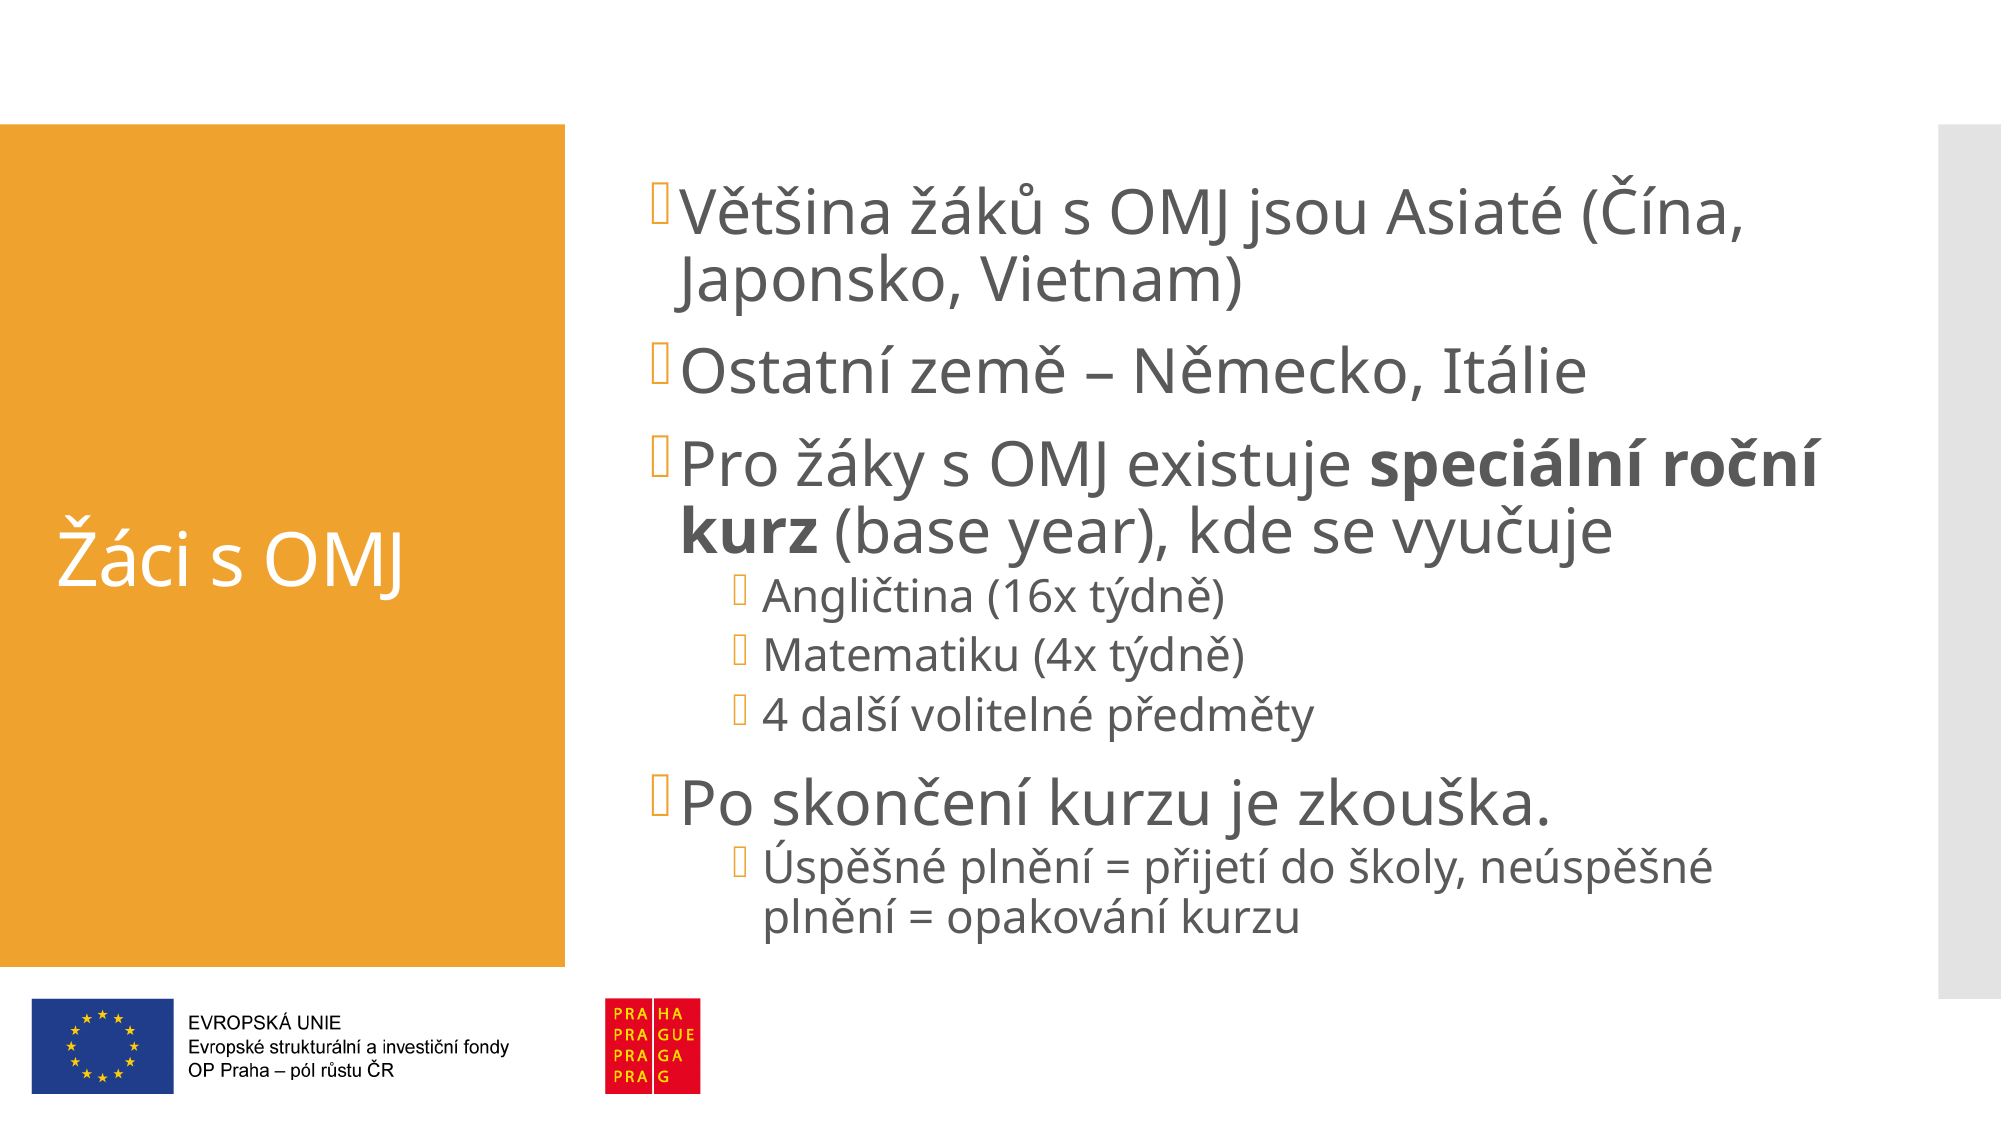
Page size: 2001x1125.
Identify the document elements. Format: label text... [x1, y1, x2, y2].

list Většina žáků s OMJ jsou Asiaté (Čína, Japonsko, Vietnam) Ostatní země – Německo, Itálie Pro žáky s OMJ existuje speciální roční kurz (base year), kde se vyučuje Angličtina (16x týdně) Matematiku (4x týdně) 4 další volitelné předměty Po skončení kurzu je zkouška. Úspěšné plnění = přijetí do školy, neúspěšné plnění = opakování kurzu [634, 141, 1835, 982]
title Žáci s OMJ [41, 184, 525, 940]
picture [0, 967, 731, 1125]
